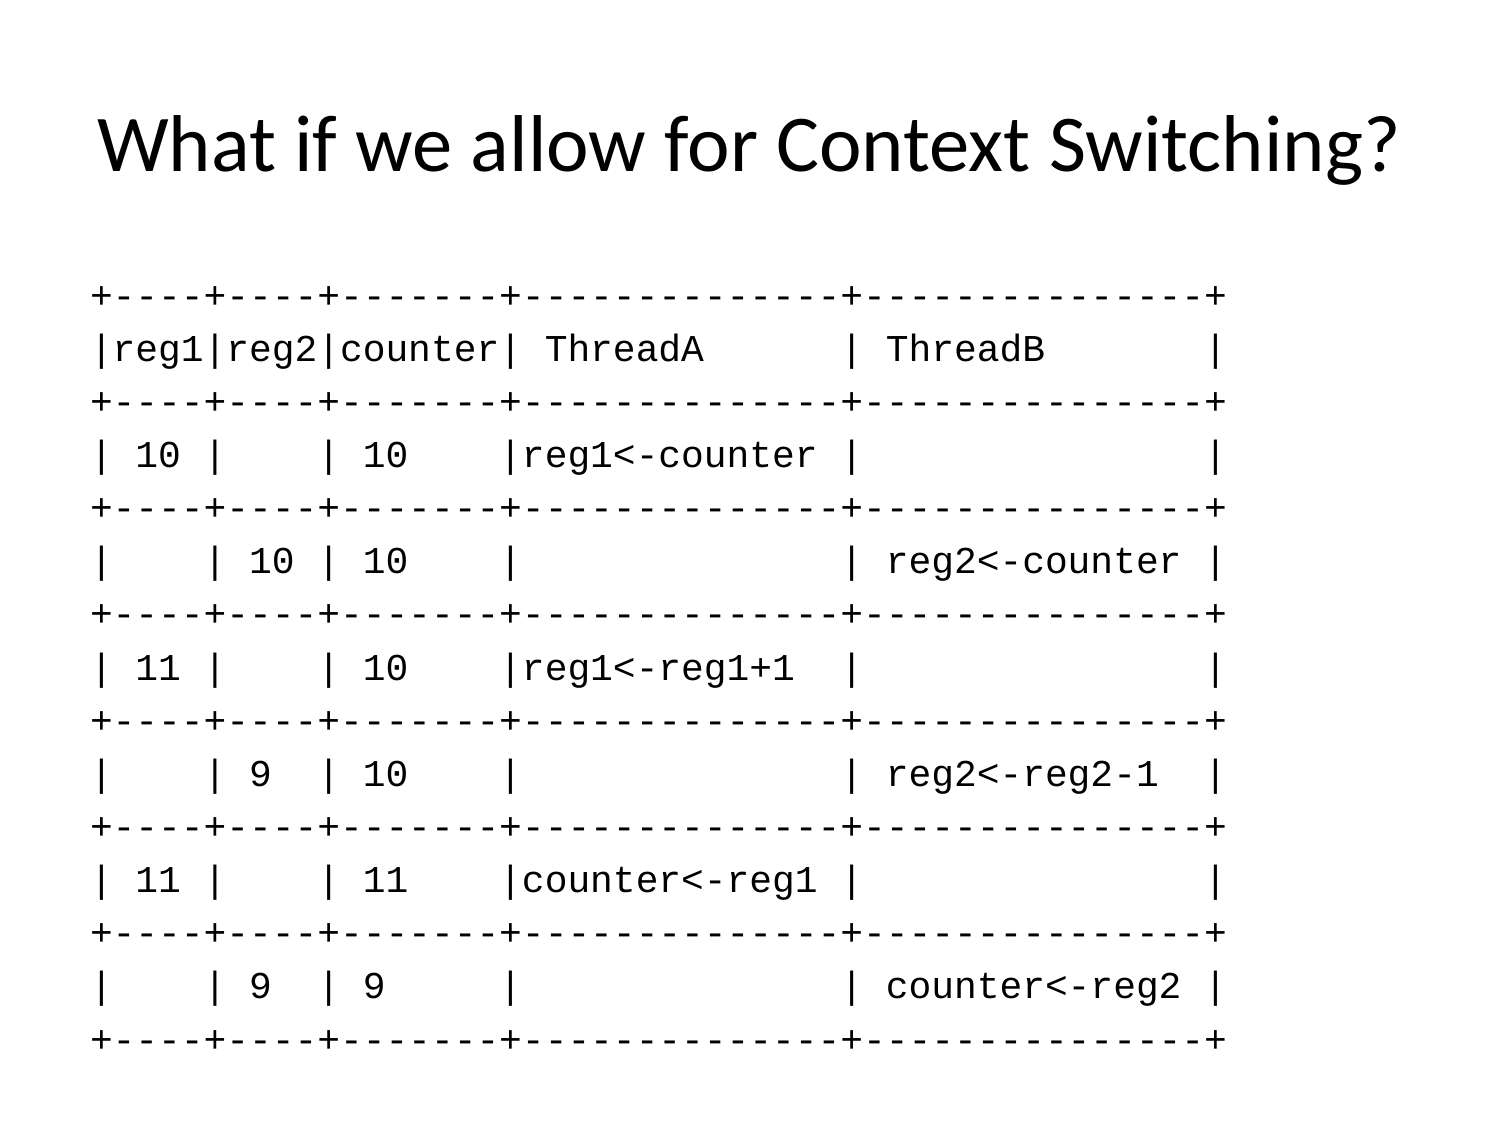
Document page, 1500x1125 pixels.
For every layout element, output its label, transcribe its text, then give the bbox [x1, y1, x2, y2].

title What if we allow for Context Switching? [75, 45, 1425, 233]
list +----+----+-------+--------------+---------------+ |reg1|reg2|counter| ThreadA | ThreadB | +----+----+-------+--------------+---------------+ | 10 | | 10 |reg1<-counter | | +----+----+-------+--------------+---------------+ | | 10 | 10 | | reg2<-counter | +----+----+-------+--------------+---------------+ | 11 | | 10 |reg1<-reg1+1 | | +----+----+-------+--------------+---------------+ | | 9 | 10 | | reg2<-reg2-1 | +----+----+-------+--------------+---------------+ | 11 | | 11 |counter<-reg1 | | +----+----+-------+--------------+---------------+ | | 9 | 9 | | counter<-reg2 | +----+----+-------+--------------+---------------+ [75, 262, 1425, 1082]
